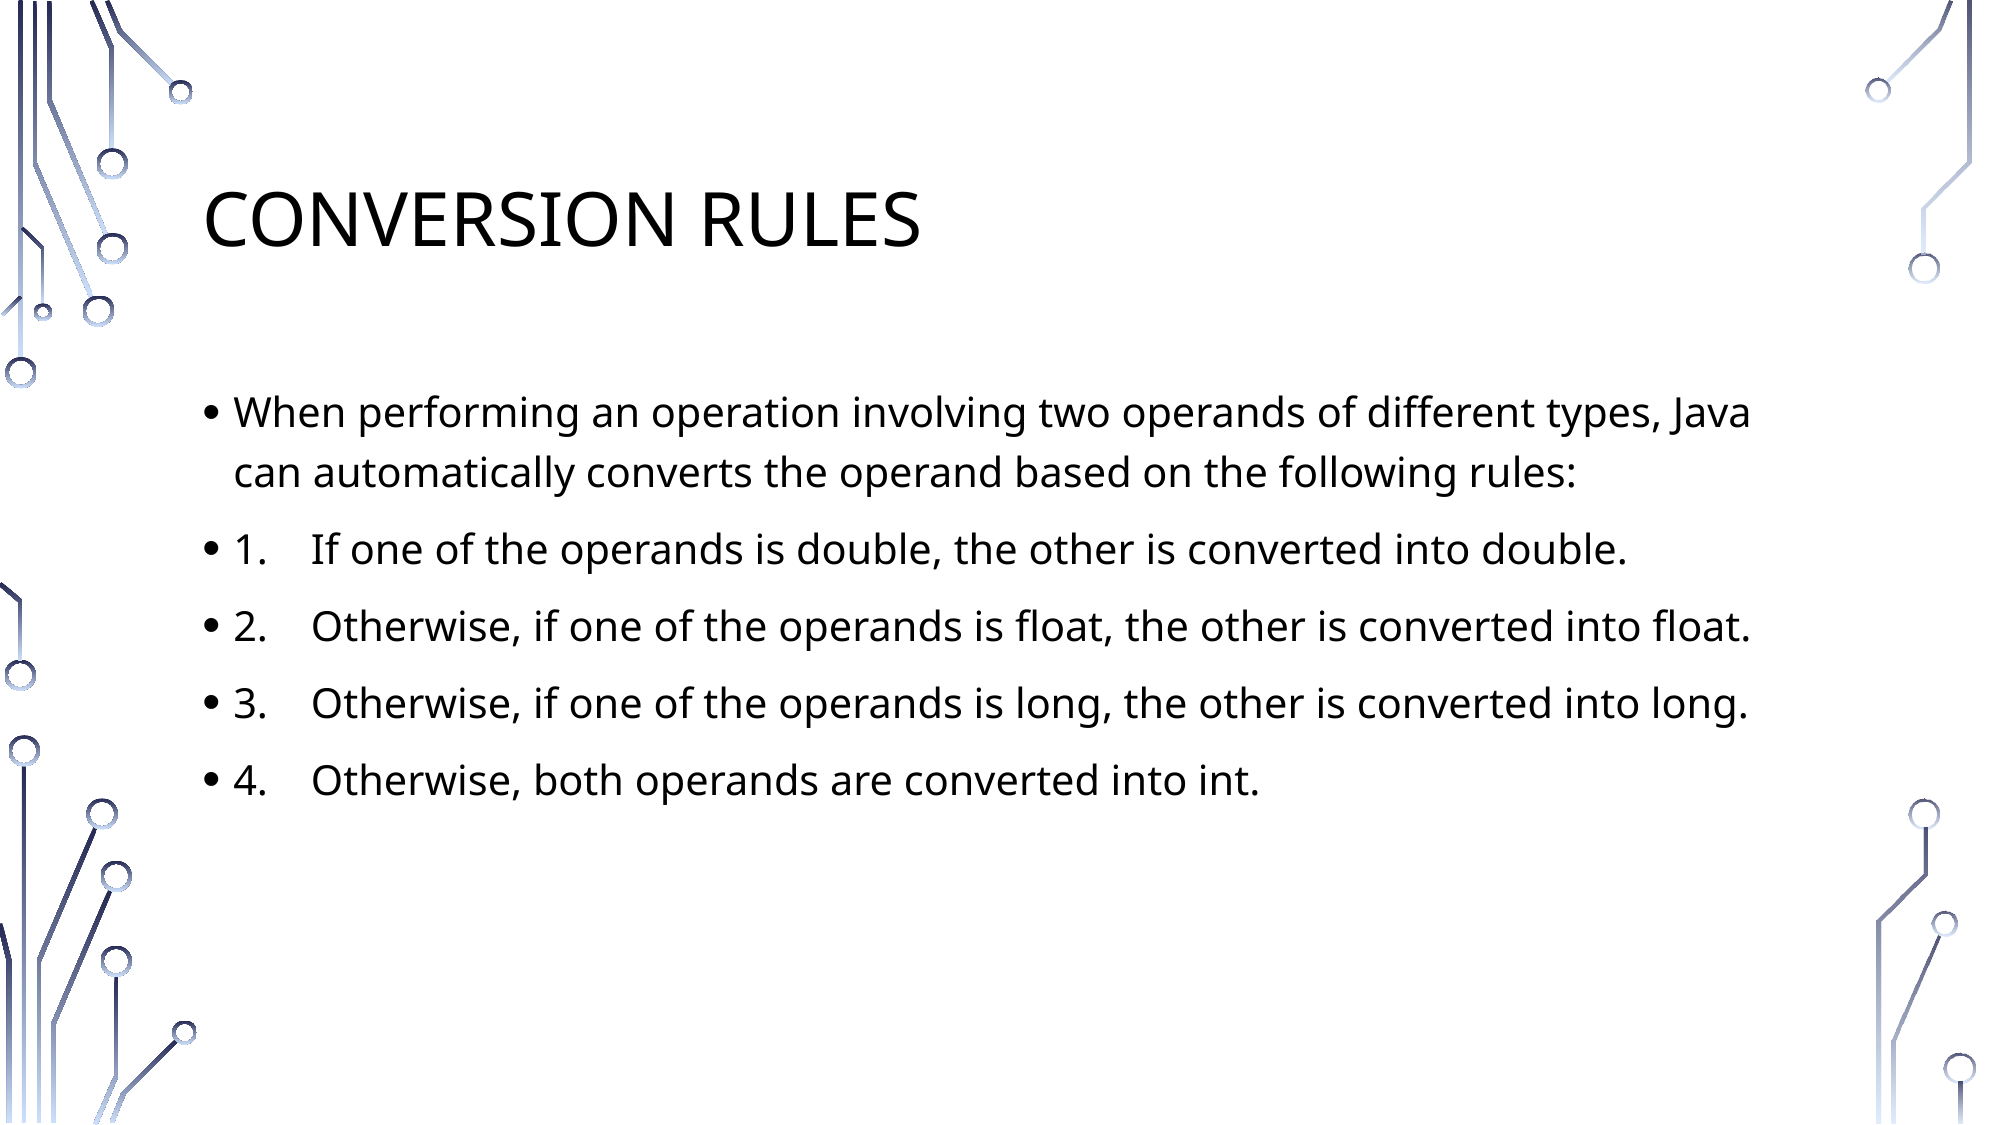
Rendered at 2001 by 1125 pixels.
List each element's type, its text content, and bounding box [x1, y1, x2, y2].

title Conversion Rules [187, 101, 1813, 344]
list When performing an operation involving two operands of different types, Java can automatically converts the operand based on the following rules: 1. If one of the operands is double, the other is converted into double. 2. Otherwise, if one of the operands is float, the other is converted into float. 3. Otherwise, if one of the operands is long, the other is converted into long. 4. Otherwise, both operands are converted into int. [187, 369, 1813, 950]
